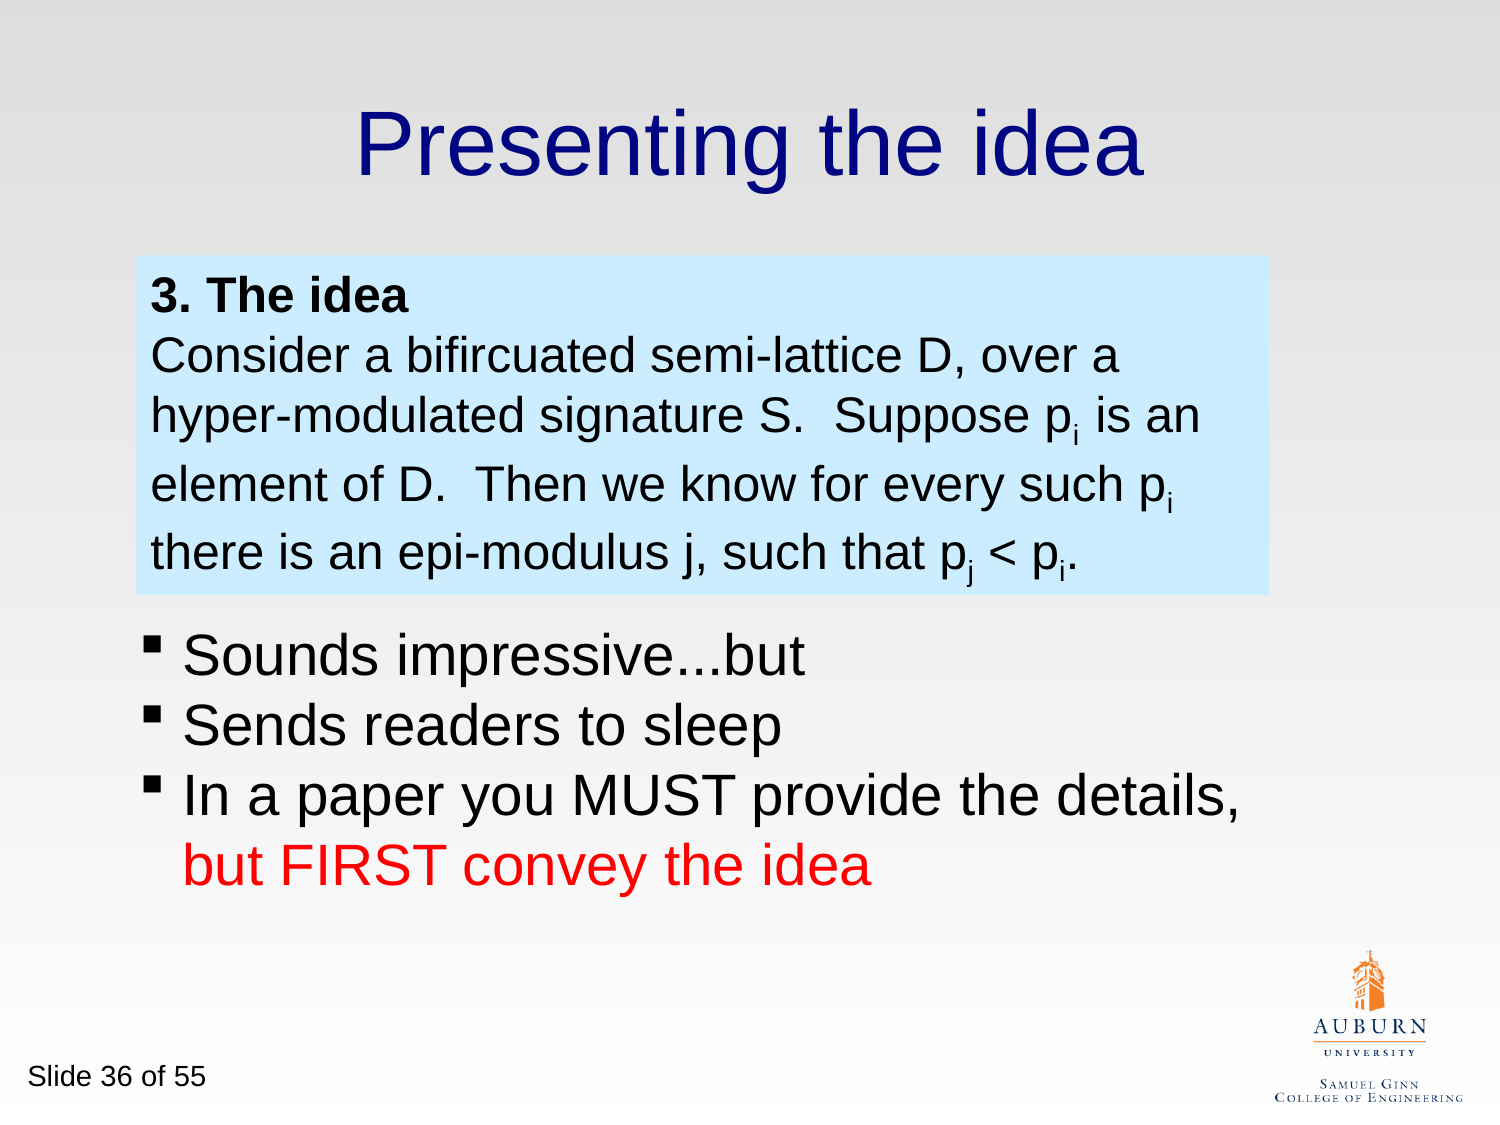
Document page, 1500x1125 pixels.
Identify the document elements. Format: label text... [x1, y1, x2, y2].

title Presenting the idea [74, 44, 1426, 233]
picture [1275, 950, 1463, 1102]
text_box Sounds impressive...but Sends readers to sleep In a paper you MUST provide the details, but FIRST convey the idea [123, 609, 1387, 905]
text_box 3. The idea Consider a bifircuated semi-lattice D, over a hyper-modulated signature S. Suppose pi is an element of D. Then we know for every such pi there is an epi-modulus j, such that pj < pi. [135, 255, 1270, 595]
